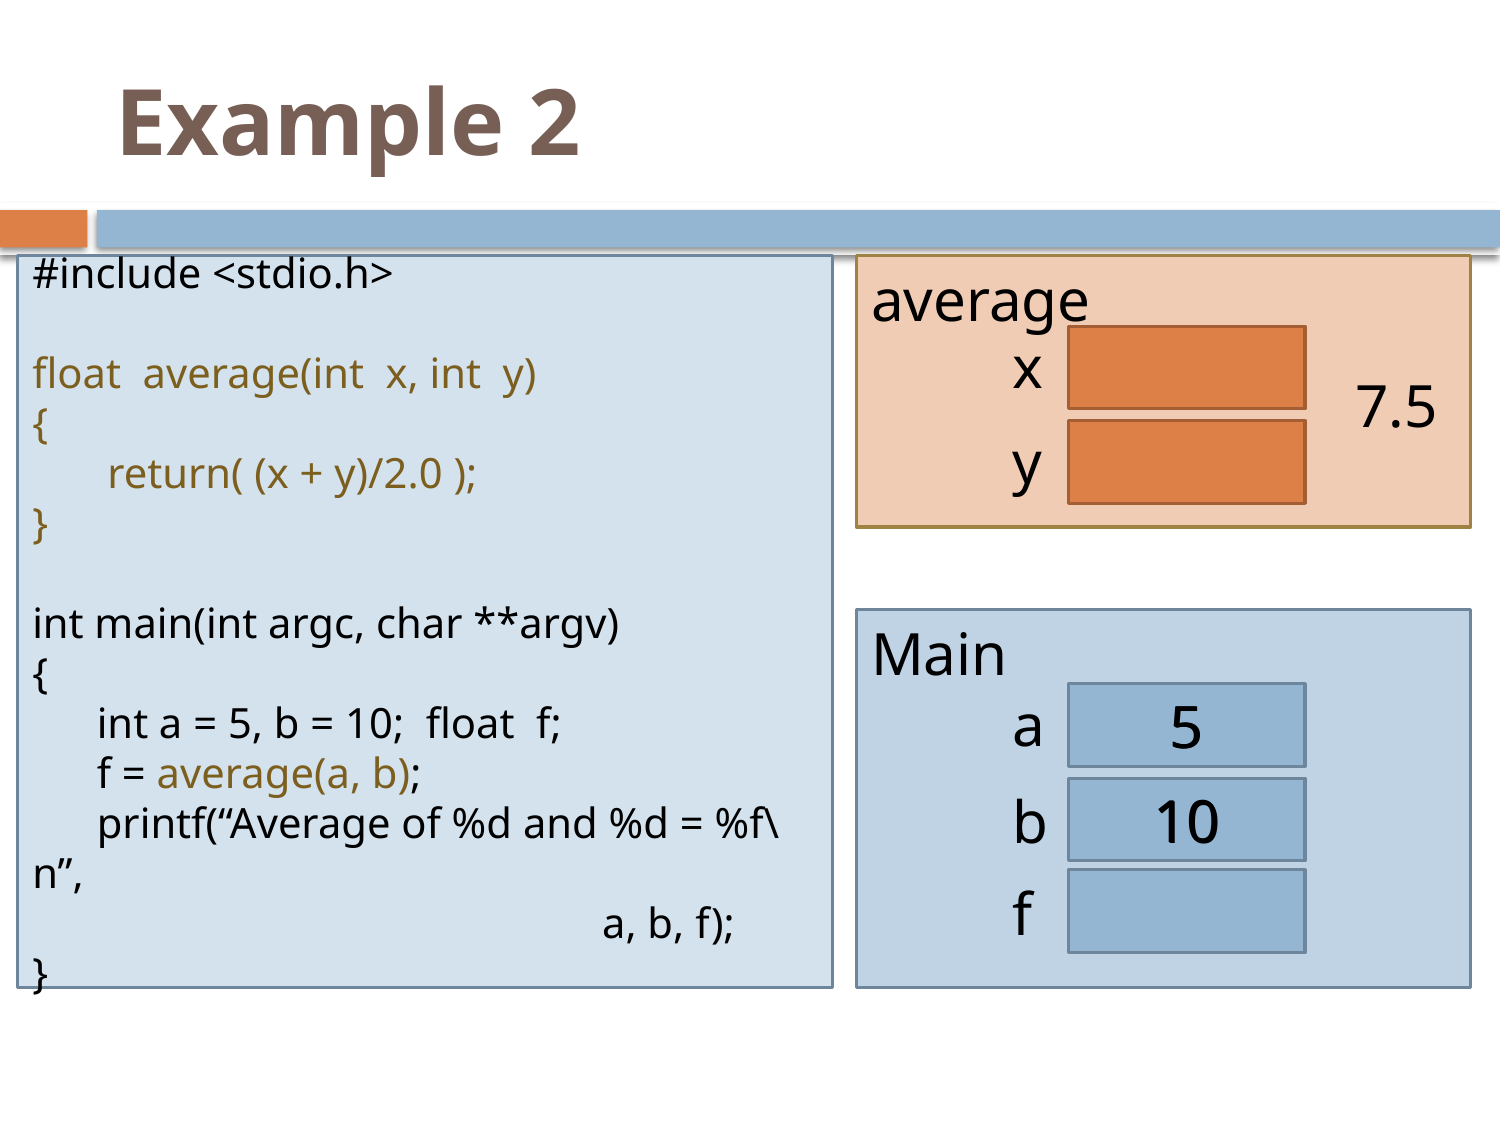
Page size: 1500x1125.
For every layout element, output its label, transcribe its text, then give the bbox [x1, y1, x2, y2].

text_box [1067, 419, 1307, 505]
text_box b [997, 778, 1081, 863]
text_box average [855, 254, 1472, 529]
text_box y [997, 417, 1081, 503]
text_box x [997, 323, 1081, 408]
text_box #include <stdio.h> float average(int x, int y) { return( (x + y)/2.0 ); } int main(int argc, char **argv)‏ { int a = 5, b = 10; float f; f = average(a, b); printf(“Average of %d and %d = %f\n”, a, b, f); } [16, 254, 834, 989]
text_box 10 [1067, 777, 1307, 862]
text_box 5 [1154, 682, 1214, 768]
text_box f [997, 869, 1081, 955]
text_box 5 [1214, 682, 1307, 768]
text_box [1067, 325, 1307, 410]
text_box [1067, 868, 1307, 954]
text_box a [997, 680, 1081, 766]
text_box 7.5 [1340, 361, 1459, 447]
title Example 2 [100, 37, 1438, 200]
text_box 5 [1067, 682, 1154, 768]
text_box 10 [1139, 778, 1247, 863]
text_box Main [855, 608, 1472, 989]
